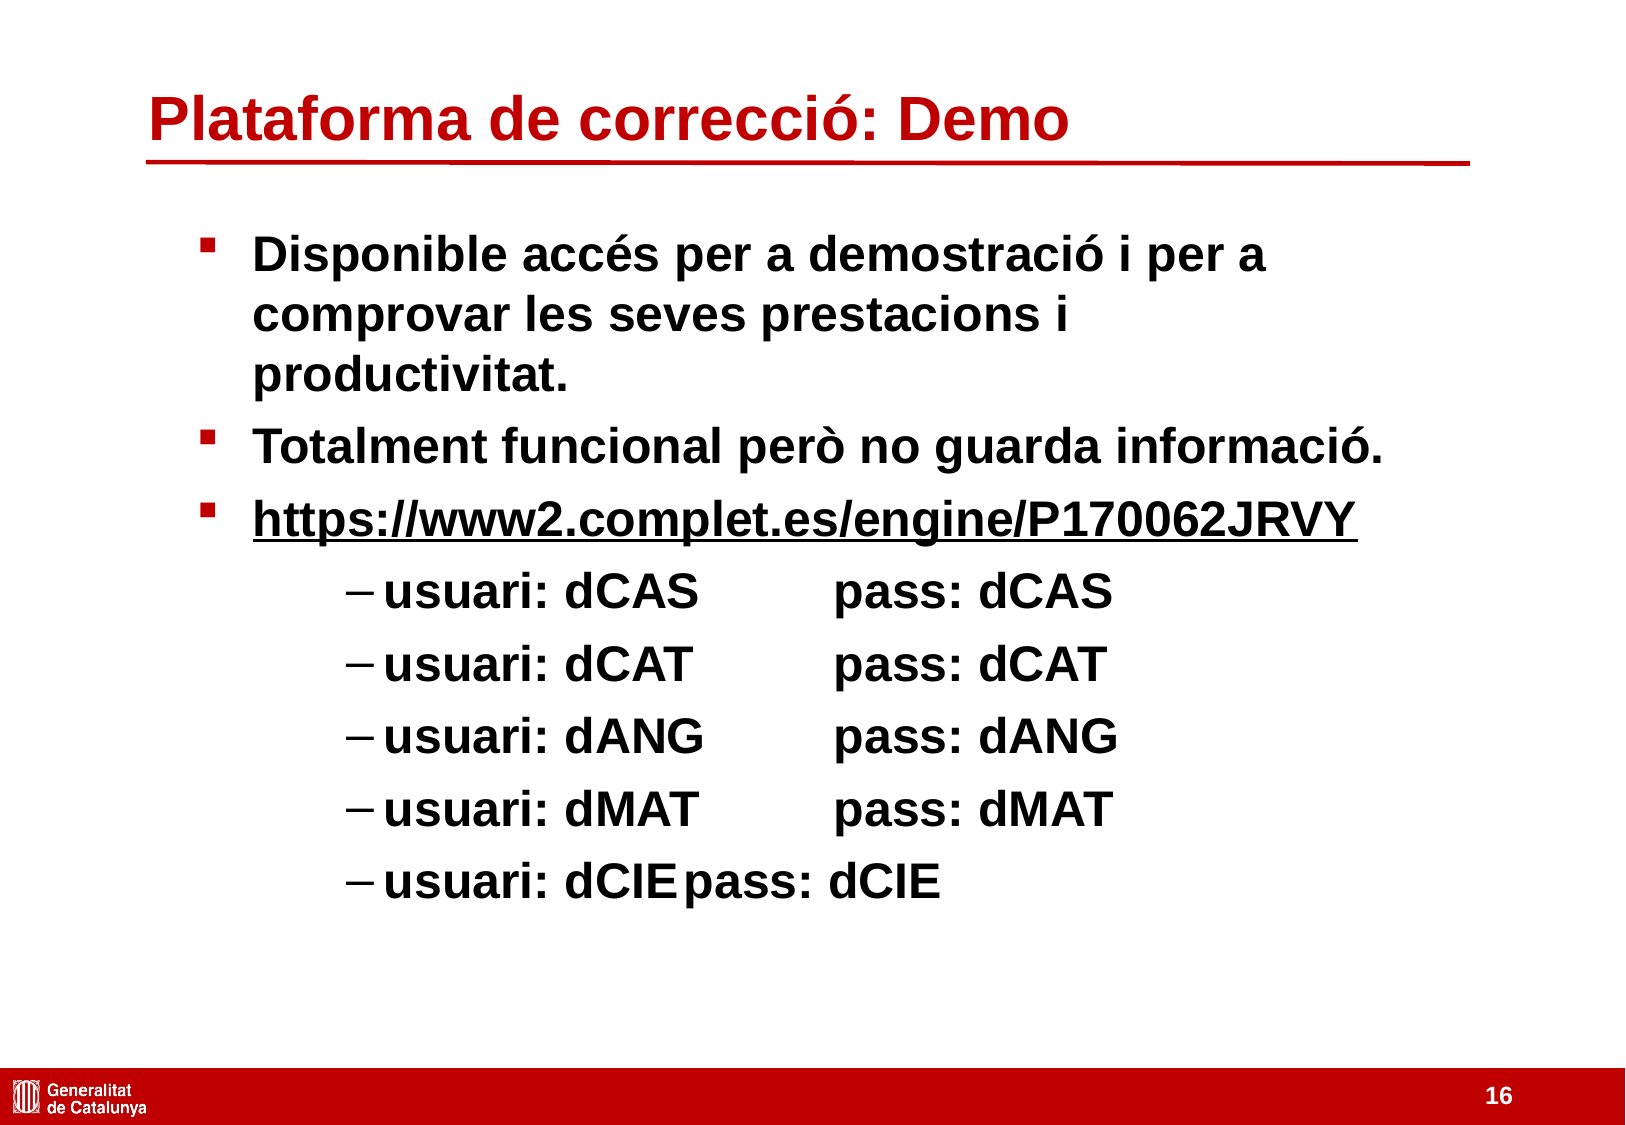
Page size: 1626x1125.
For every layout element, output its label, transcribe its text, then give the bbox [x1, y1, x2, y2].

text_box Plataforma de correcció: Demo [133, 70, 1491, 157]
text_box Disponible accés per a demostració i per a comprovar les seves prestacions i productivitat. Totalment funcional però no guarda informació. https://www2.complet.es/engine/P170062JRVY usuari: dCAS pass: dCAS usuari: dCAT pass: dCAT usuari: dANG pass: dANG usuari: dMAT pass: dMAT usuari: dCIE pass: dCIE [181, 213, 1416, 917]
picture [12, 1080, 146, 1117]
slide_number 16 [1470, 1069, 1607, 1120]
